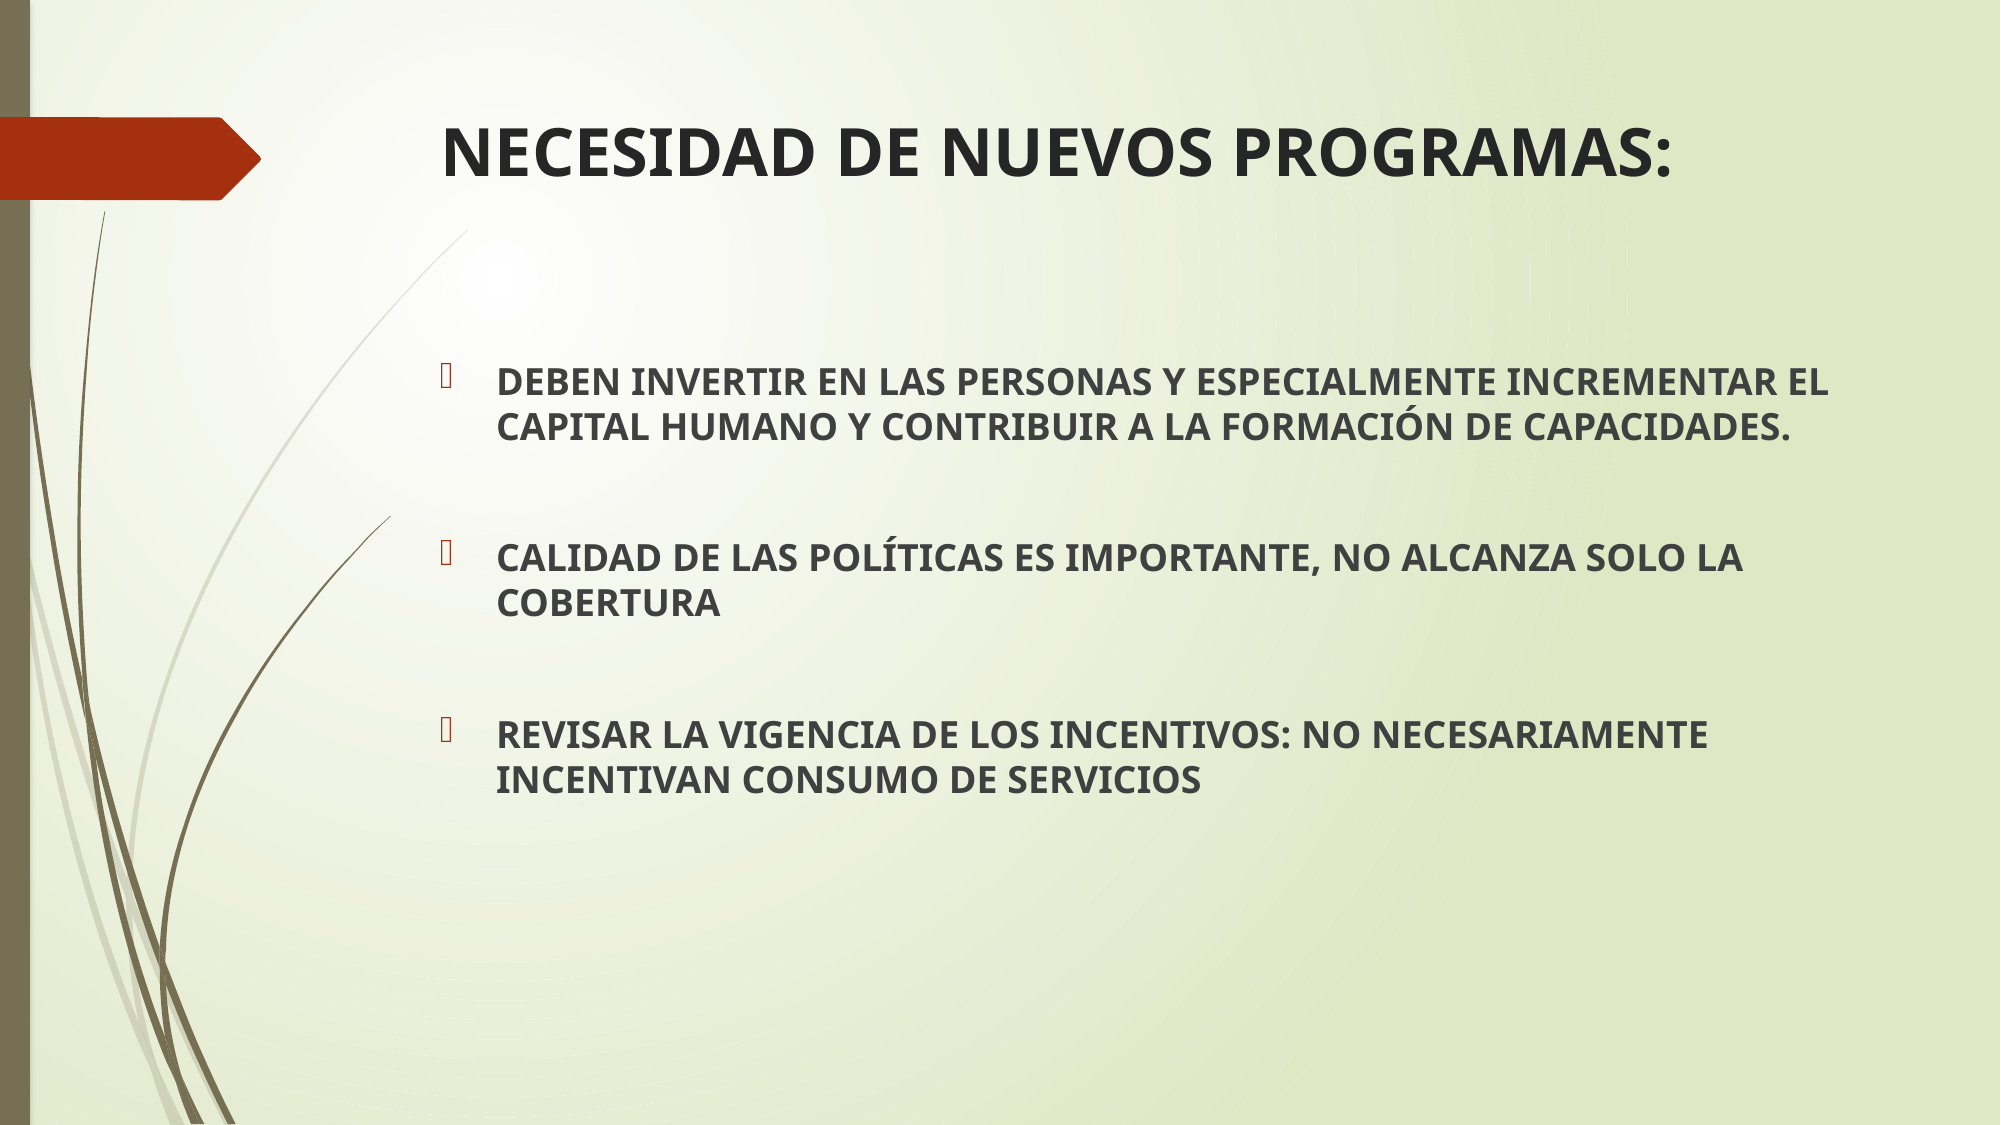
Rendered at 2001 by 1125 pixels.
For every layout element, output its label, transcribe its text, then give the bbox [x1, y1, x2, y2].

list DEBEN INVERTIR EN LAS PERSONAS Y ESPECIALMENTE INCREMENTAR EL CAPITAL HUMANO Y CONTRIBUIR A LA FORMACIÓN DE CAPACIDADES. CALIDAD DE LAS POLÍTICAS ES IMPORTANTE, NO ALCANZA SOLO LA COBERTURA REVISAR LA VIGENCIA DE LOS INCENTIVOS: NO NECESARIAMENTE INCENTIVAN CONSUMO DE SERVICIOS [424, 350, 1888, 970]
title NECESIDAD DE NUEVOS PROGRAMAS: [425, 102, 1888, 313]
